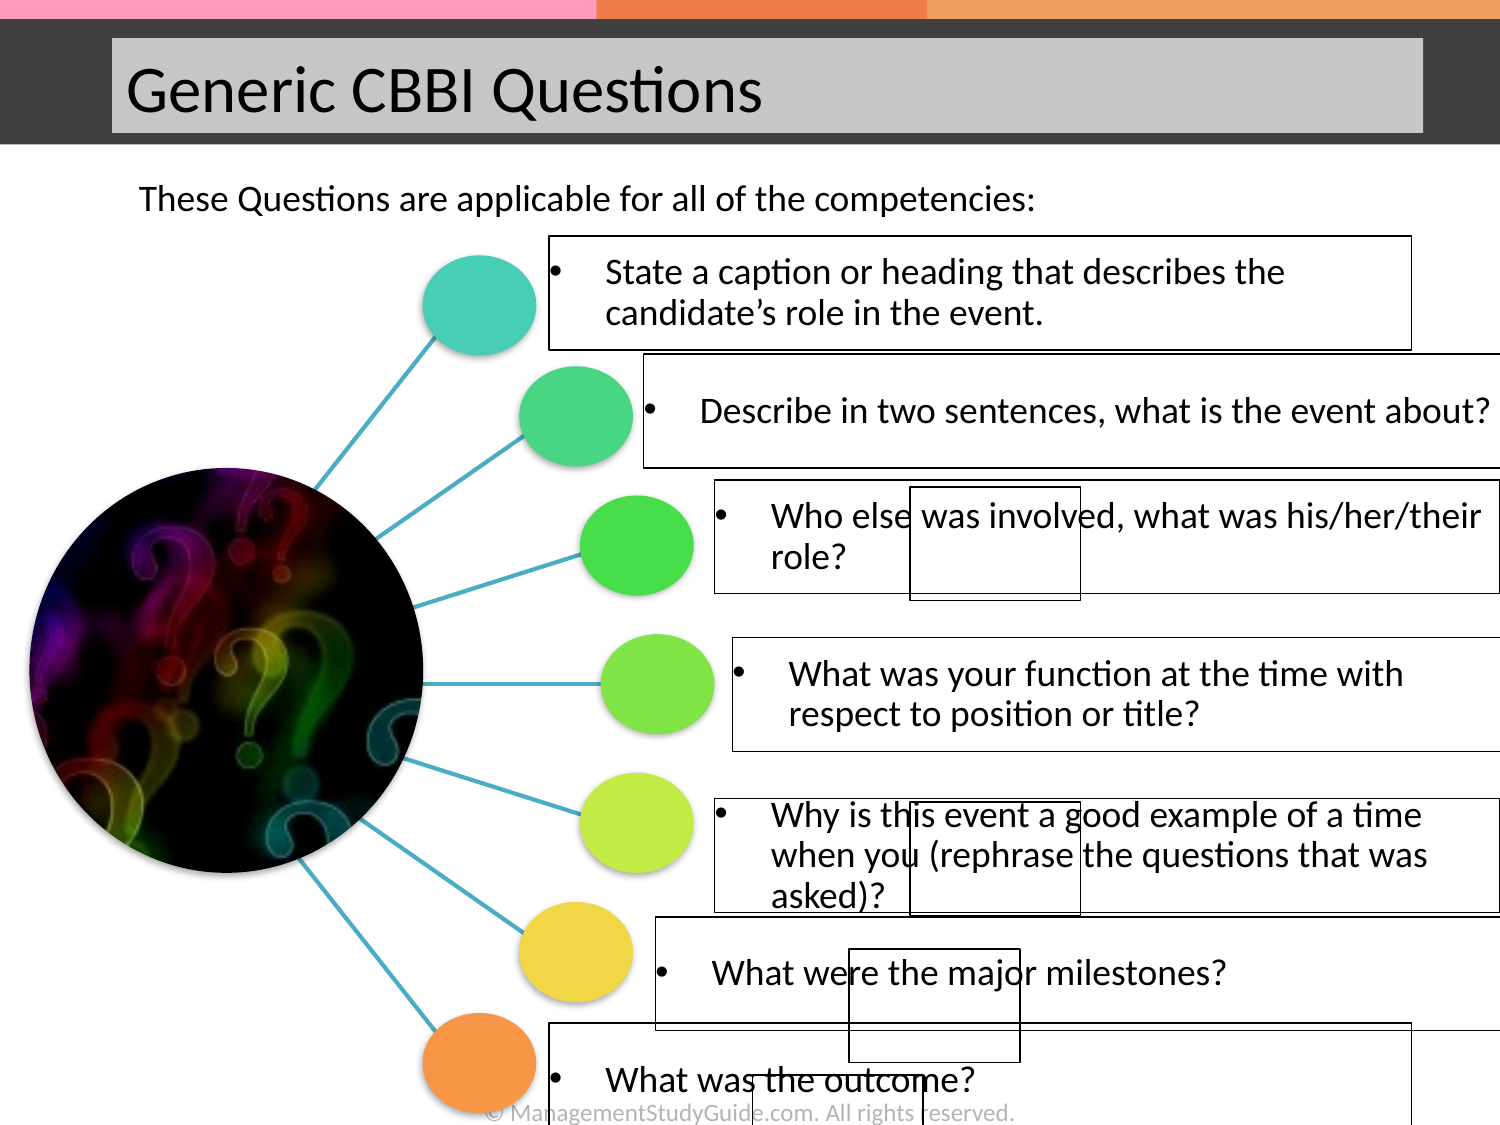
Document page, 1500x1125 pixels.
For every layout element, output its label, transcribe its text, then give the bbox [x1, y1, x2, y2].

text_box [409, 758, 574, 815]
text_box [548, 1022, 1412, 1125]
text_box [417, 554, 574, 609]
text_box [714, 798, 1500, 913]
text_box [422, 1012, 537, 1114]
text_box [548, 235, 1412, 351]
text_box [579, 495, 694, 596]
text_box [377, 440, 513, 539]
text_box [518, 901, 634, 1003]
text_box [655, 916, 1500, 1031]
text_box [303, 865, 423, 1015]
text_box These Questions are applicable for all of the competencies: [123, 166, 1447, 226]
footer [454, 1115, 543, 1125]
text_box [579, 772, 694, 874]
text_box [732, 637, 1500, 752]
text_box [643, 353, 1500, 469]
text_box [714, 479, 1500, 594]
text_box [422, 255, 537, 356]
text_box [428, 682, 594, 686]
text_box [0, 0, 1500, 142]
text_box [29, 467, 424, 873]
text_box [518, 365, 634, 467]
text_box [314, 356, 420, 490]
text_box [600, 633, 715, 735]
text_box [365, 822, 513, 929]
